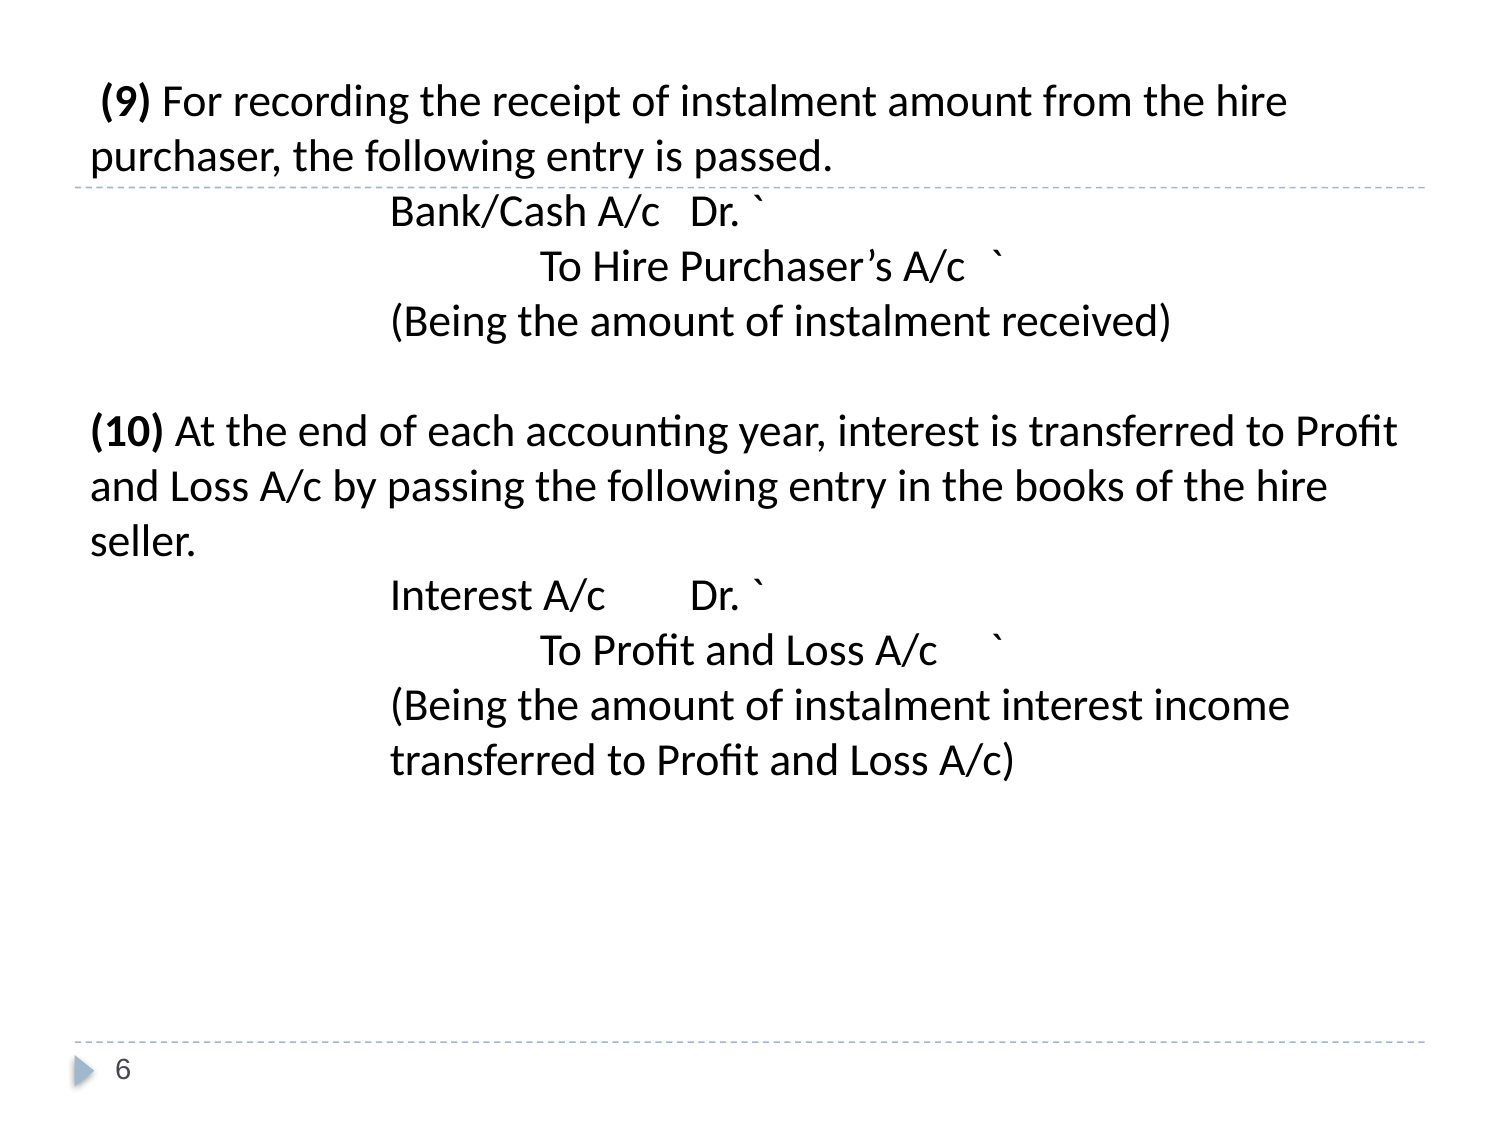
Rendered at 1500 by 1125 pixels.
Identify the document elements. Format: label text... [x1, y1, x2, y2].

text_box (9) For recording the receipt of instalment amount from the hire purchaser, the following entry is passed. Bank/Cash A/c Dr. ` To Hire Purchaser’s A/c ` (Being the amount of instalment received) (10) At the end of each accounting year, interest is transferred to Profit and Loss A/c by passing the following entry in the books of the hire seller. Interest A/c Dr. ` To Profit and Loss A/c ` (Being the amount of instalment interest income transferred to Profit and Loss A/c) [75, 62, 1450, 793]
slide_number 6 [100, 1042, 426, 1103]
